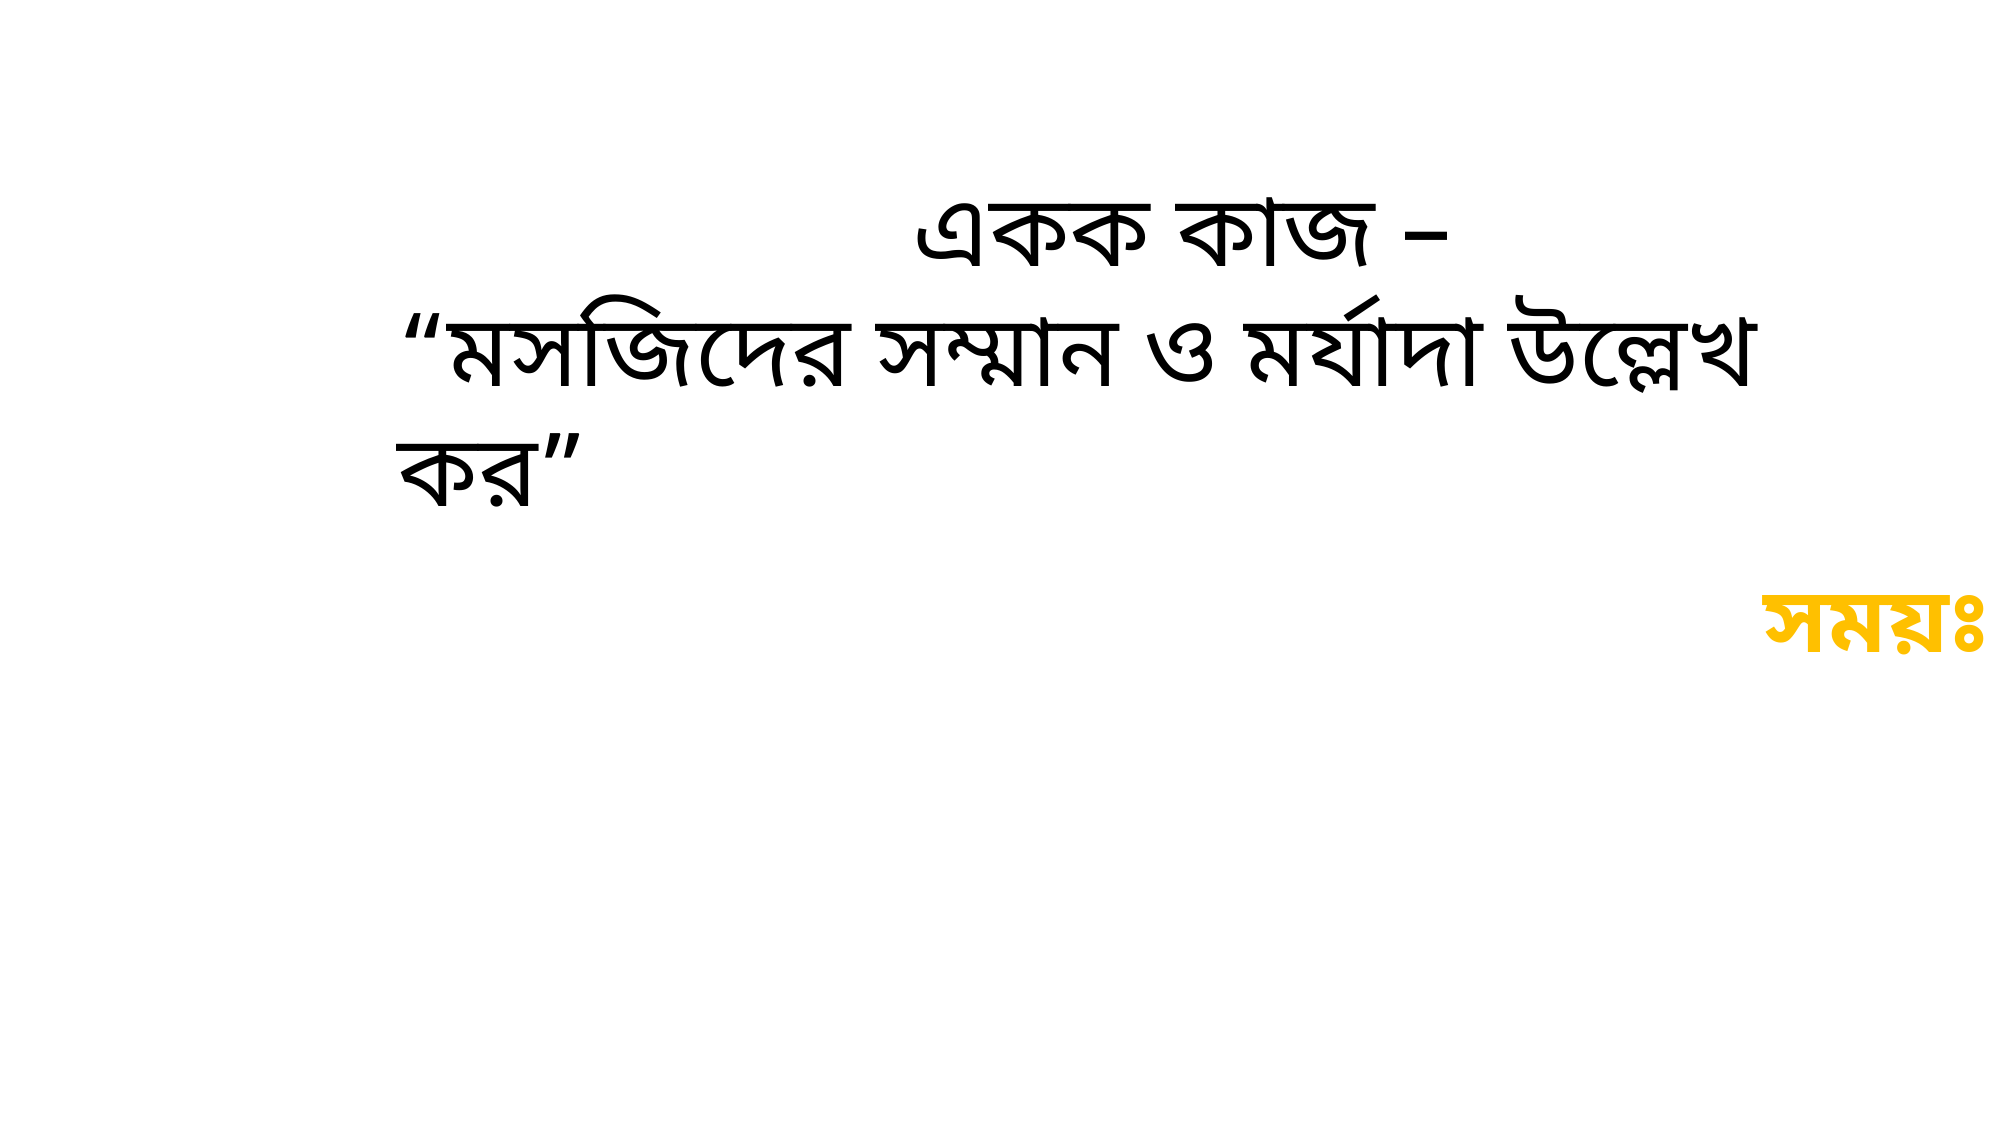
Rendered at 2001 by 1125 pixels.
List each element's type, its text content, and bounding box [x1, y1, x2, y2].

text_box সময়ঃ ২মিনিট [1749, 508, 2000, 679]
text_box একক কাজ – “মসজিদের সম্মান ও মর্যাদা উল্লেখ কর” [383, 159, 1983, 534]
